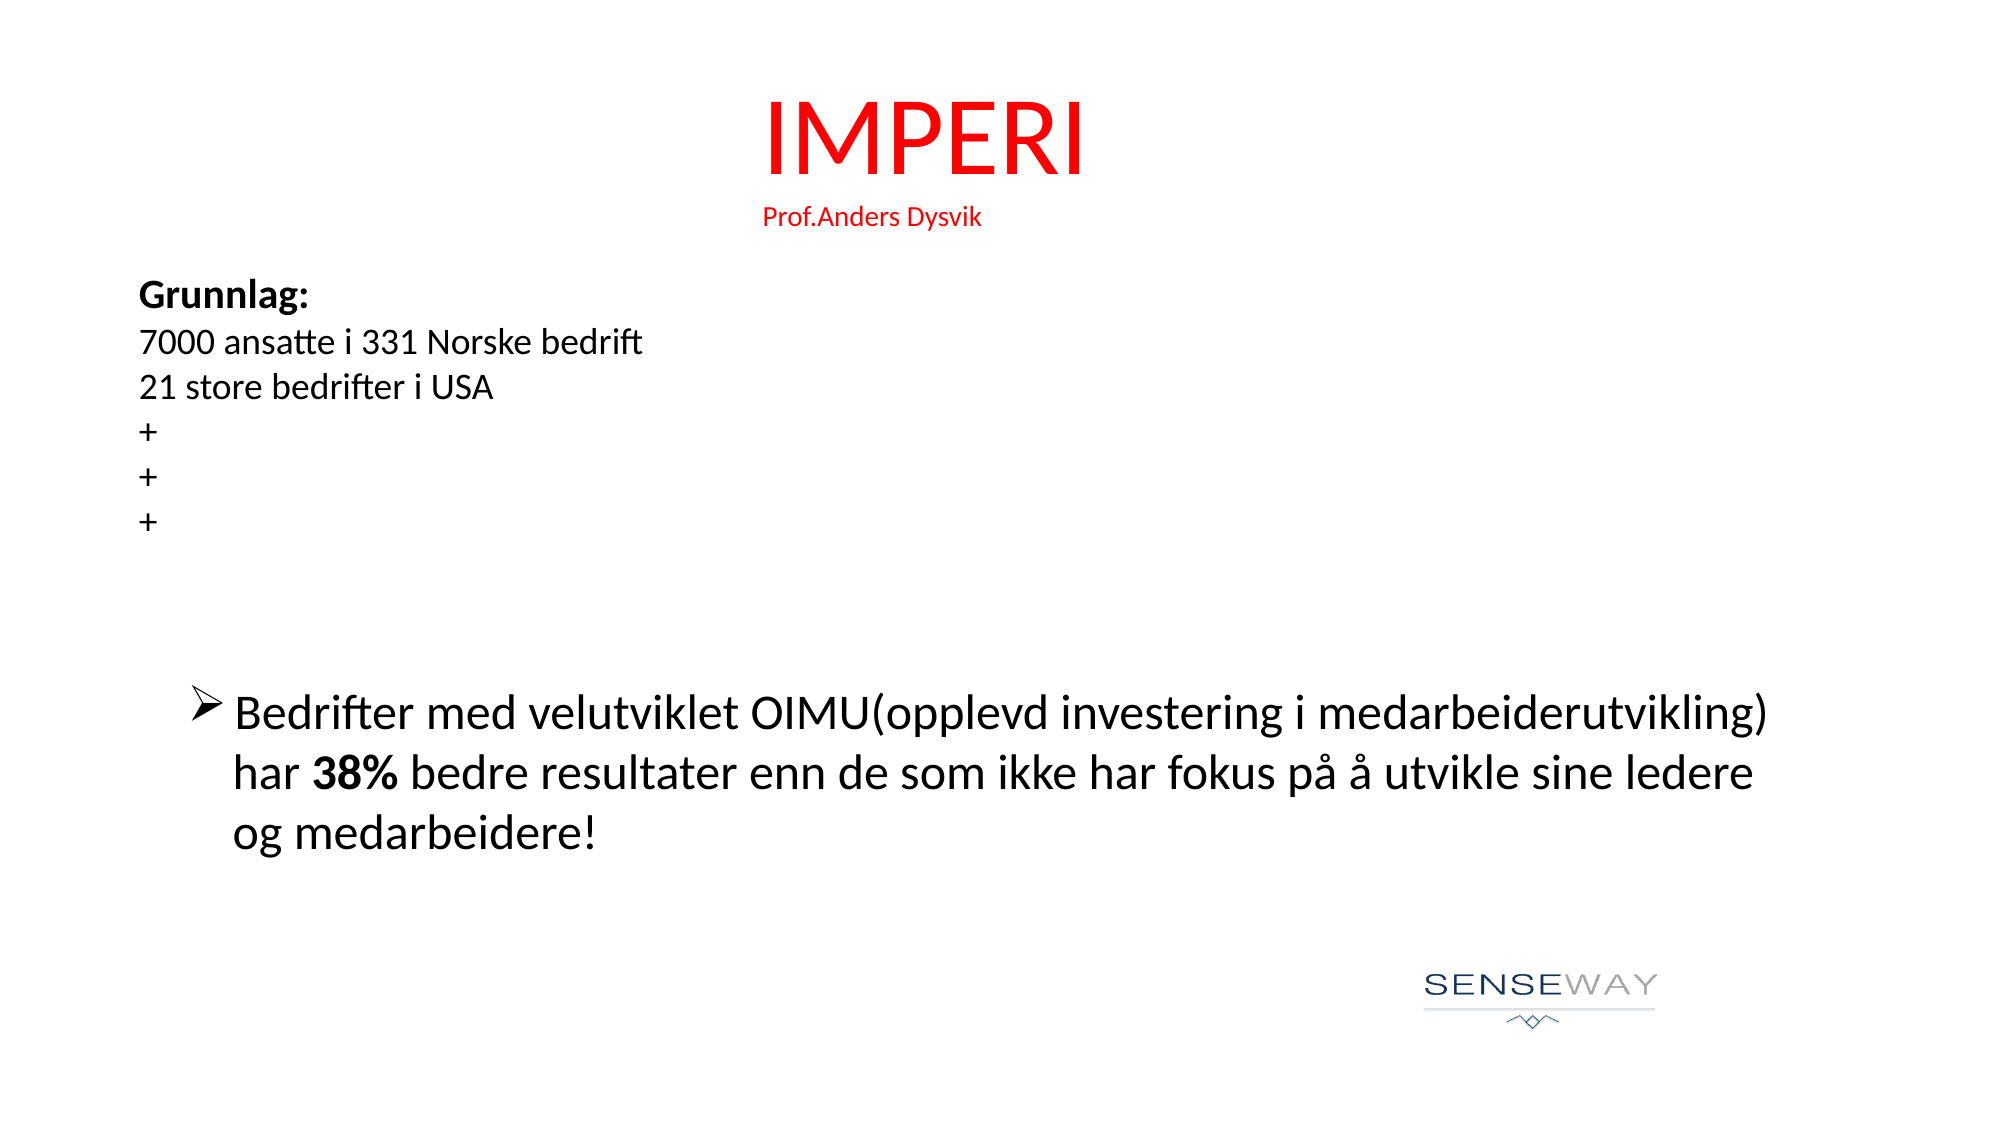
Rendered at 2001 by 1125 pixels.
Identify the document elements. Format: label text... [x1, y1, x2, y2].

picture [1405, 948, 1681, 1063]
text_box Bedrifter med velutviklet OIMU(opplevd investering i medarbeiderutvikling) har 38% bedre resultater enn de som ikke har fokus på å utvikle sine ledere og medarbeidere! [172, 671, 1797, 867]
text_box IMPERI Prof.Anders Dysvik [747, 54, 1105, 240]
text_box Grunnlag: 7000 ansatte i 331 Norske bedrift 21 store bedrifter i USA + + + [124, 259, 659, 550]
